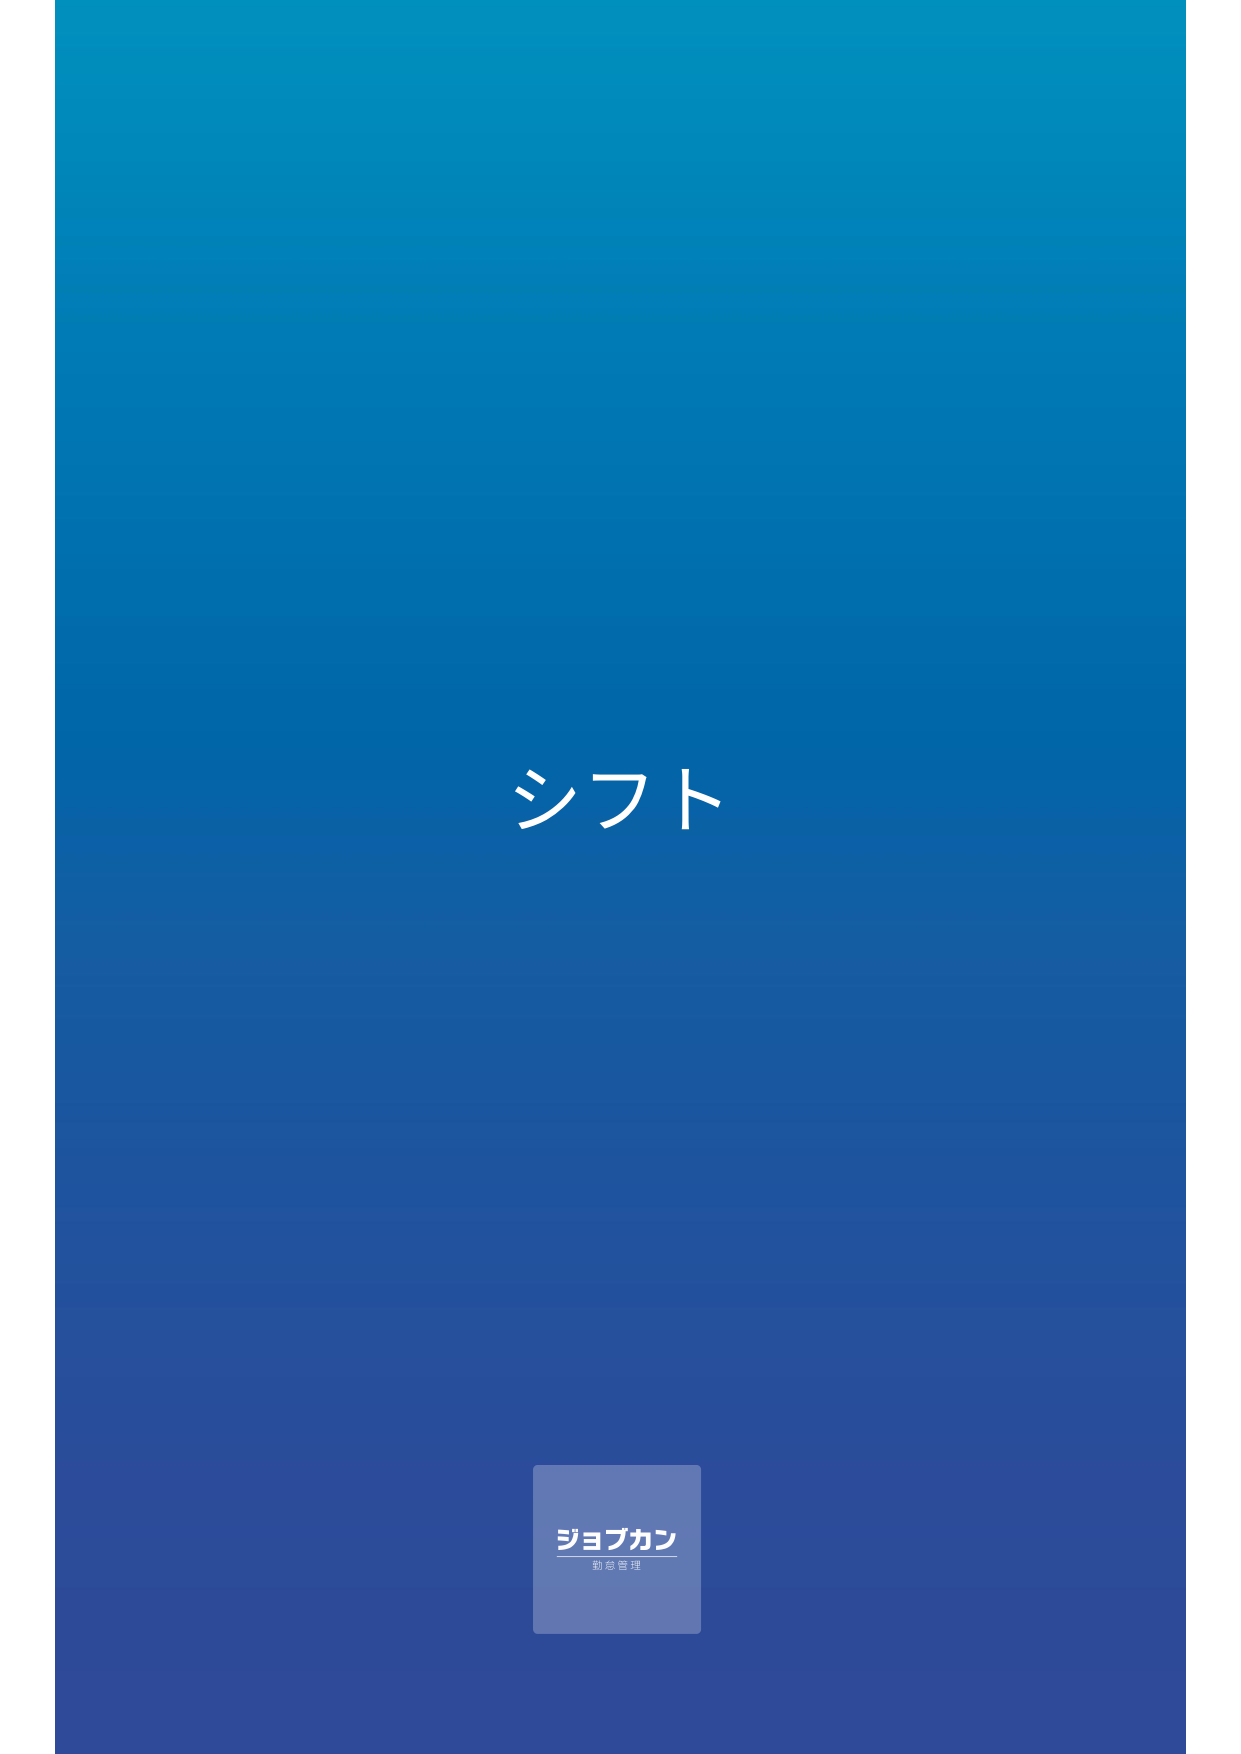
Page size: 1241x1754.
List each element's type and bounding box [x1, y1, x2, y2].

picture [55, 483, 1186, 1754]
